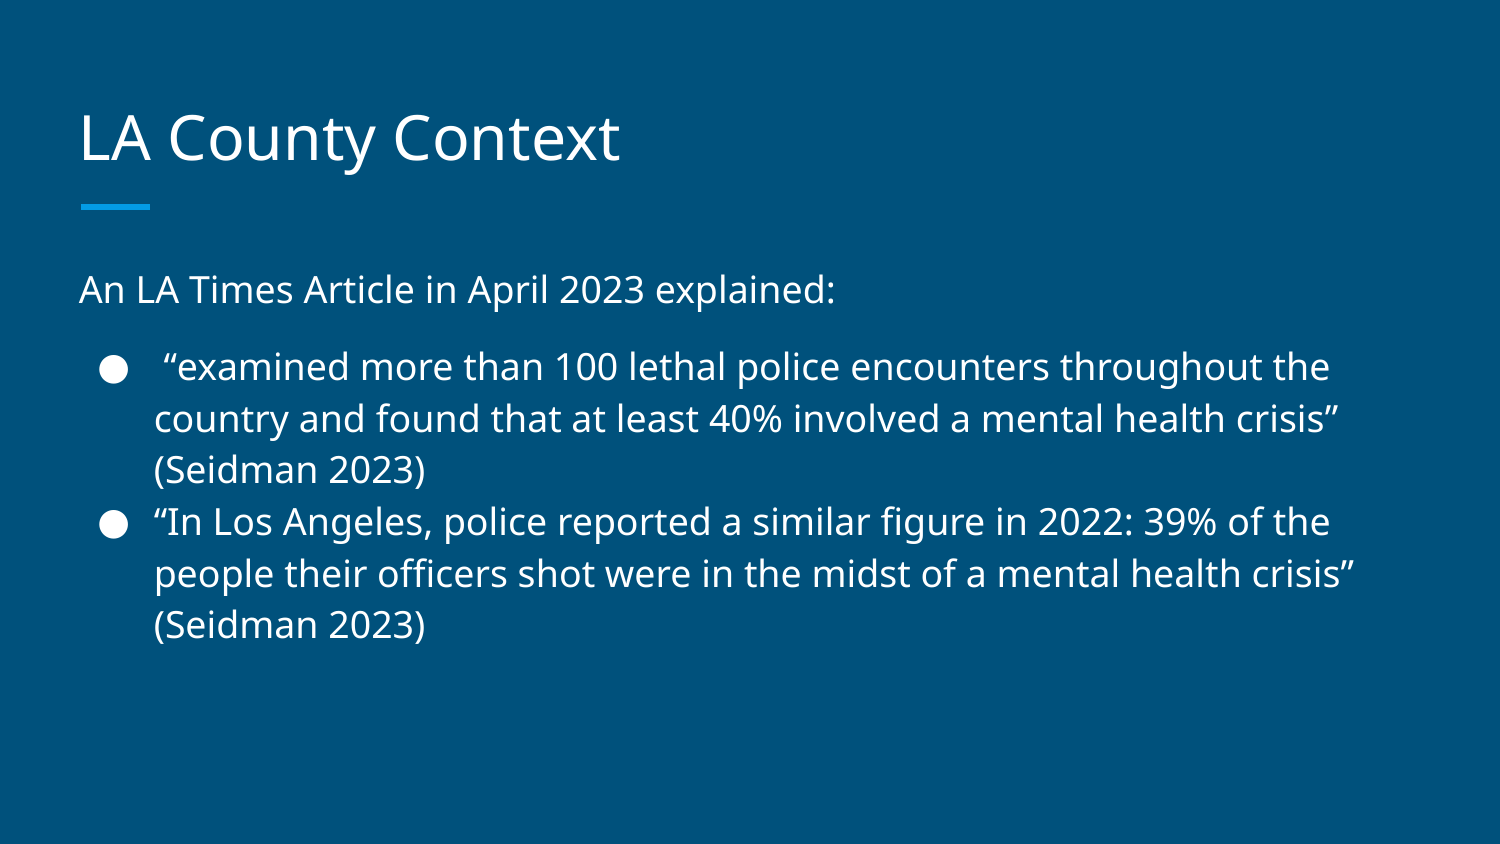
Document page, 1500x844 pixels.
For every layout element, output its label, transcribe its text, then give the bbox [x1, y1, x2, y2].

title LA County Context [63, 75, 1437, 188]
list An LA Times Article in April 2023 explained: “examined more than 100 lethal police encounters throughout the country and found that at least 40% involved a mental health crisis” (Seidman 2023) “In Los Angeles, police reported a similar figure in 2022: 39% of the people their officers shot were in the midst of a mental health crisis” (Seidman 2023) [63, 244, 1437, 750]
